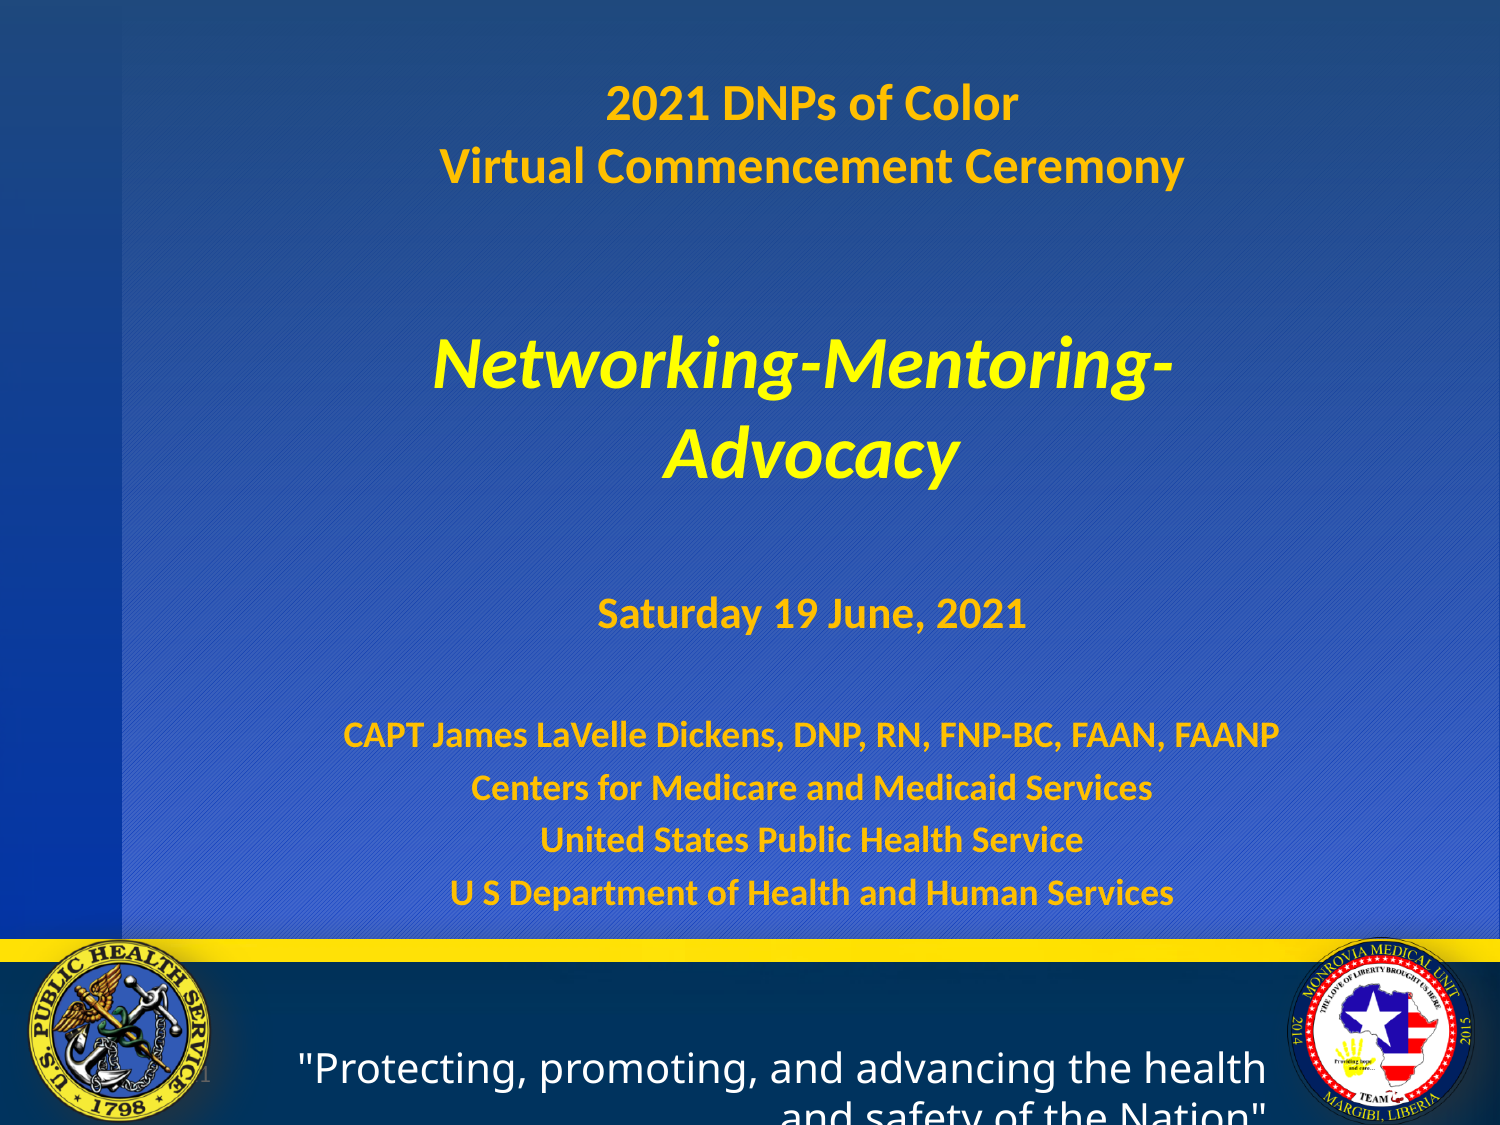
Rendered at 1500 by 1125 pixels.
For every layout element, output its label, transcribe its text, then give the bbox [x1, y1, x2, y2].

picture [1125, 1109, 1136, 1125]
list Saturday 19 June, 2021 CAPT James LaVelle Dickens, DNP, RN, FNP-BC, FAAN, FAANP Centers for Medicare and Medicaid Services United States Public Health Service U S Department of Health and Human Services [125, 450, 1500, 925]
picture [1090, 1113, 1102, 1120]
picture [1205, 1113, 1218, 1125]
picture [999, 1113, 1012, 1125]
picture [0, 937, 1500, 1125]
picture [1065, 1113, 1077, 1125]
picture [809, 1113, 821, 1125]
picture [834, 1113, 846, 1125]
picture [1231, 1113, 1243, 1125]
picture [928, 1113, 940, 1120]
title 2021 DNPs of Color Virtual Commencement Ceremony Networking-Mentoring- Advocacy [125, 0, 1500, 338]
